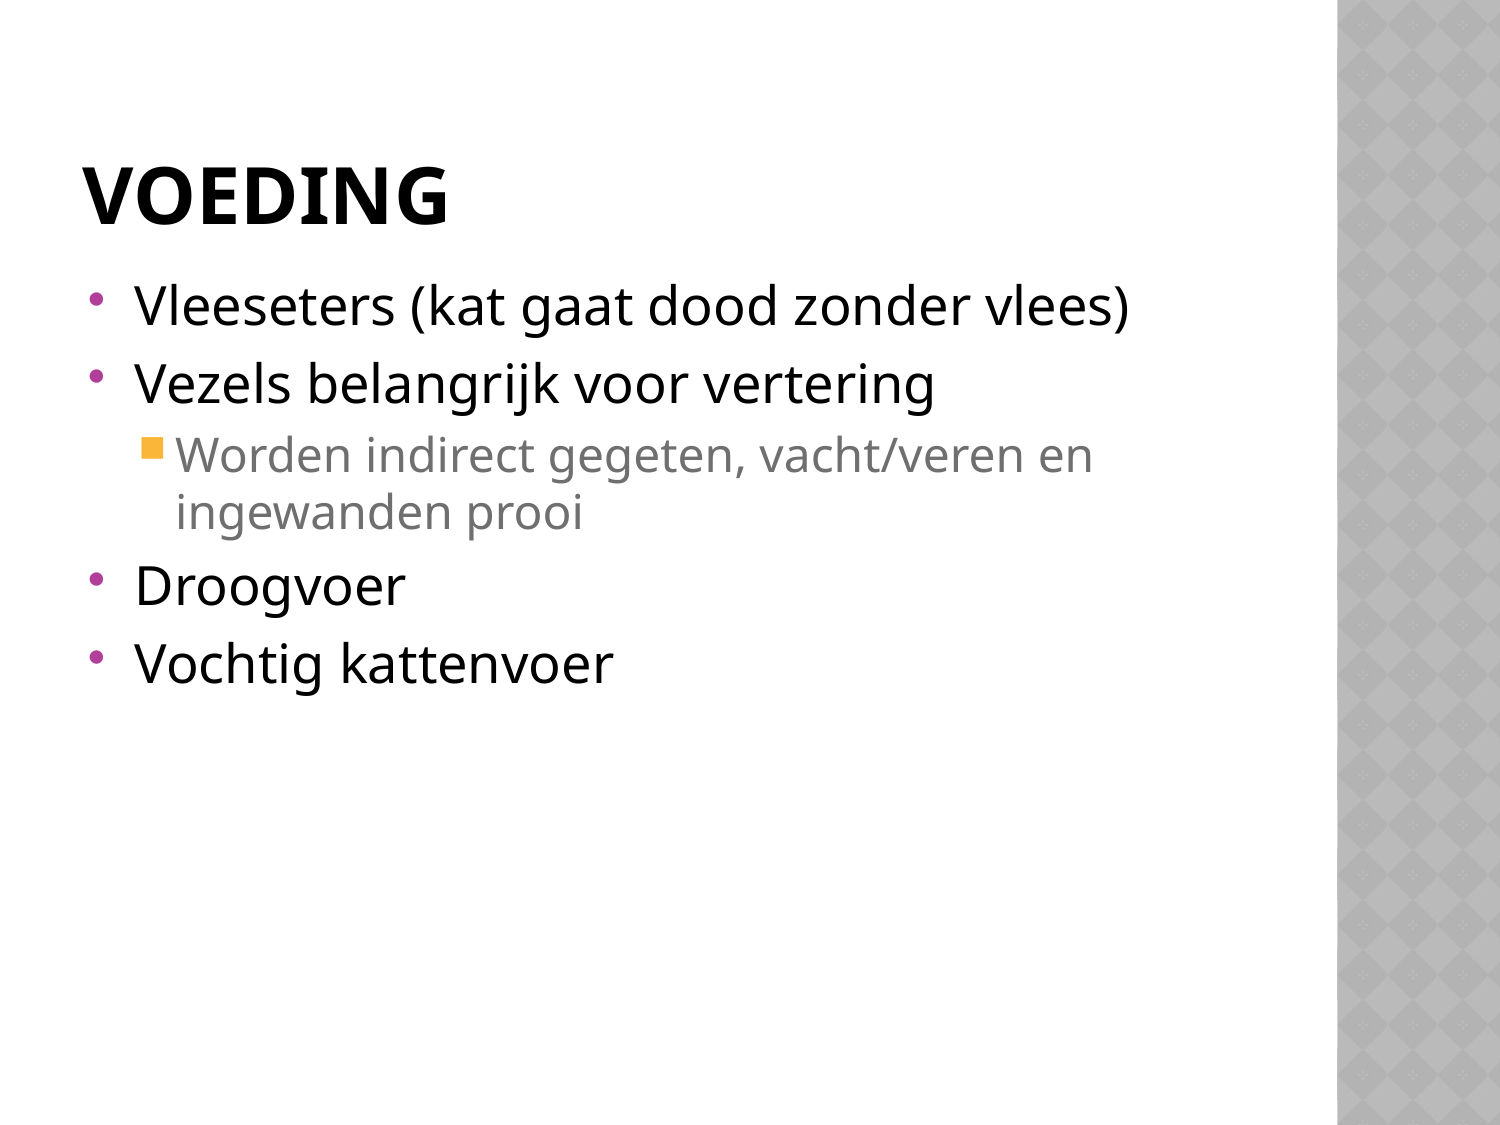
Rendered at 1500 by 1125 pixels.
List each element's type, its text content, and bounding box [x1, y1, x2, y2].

list Vleeseters (kat gaat dood zonder vlees) Vezels belangrijk voor vertering Worden indirect gegeten, vacht/veren en ingewanden prooi Droogvoer Vochtig kattenvoer [75, 264, 1263, 1059]
title Voeding [75, 52, 1263, 240]
